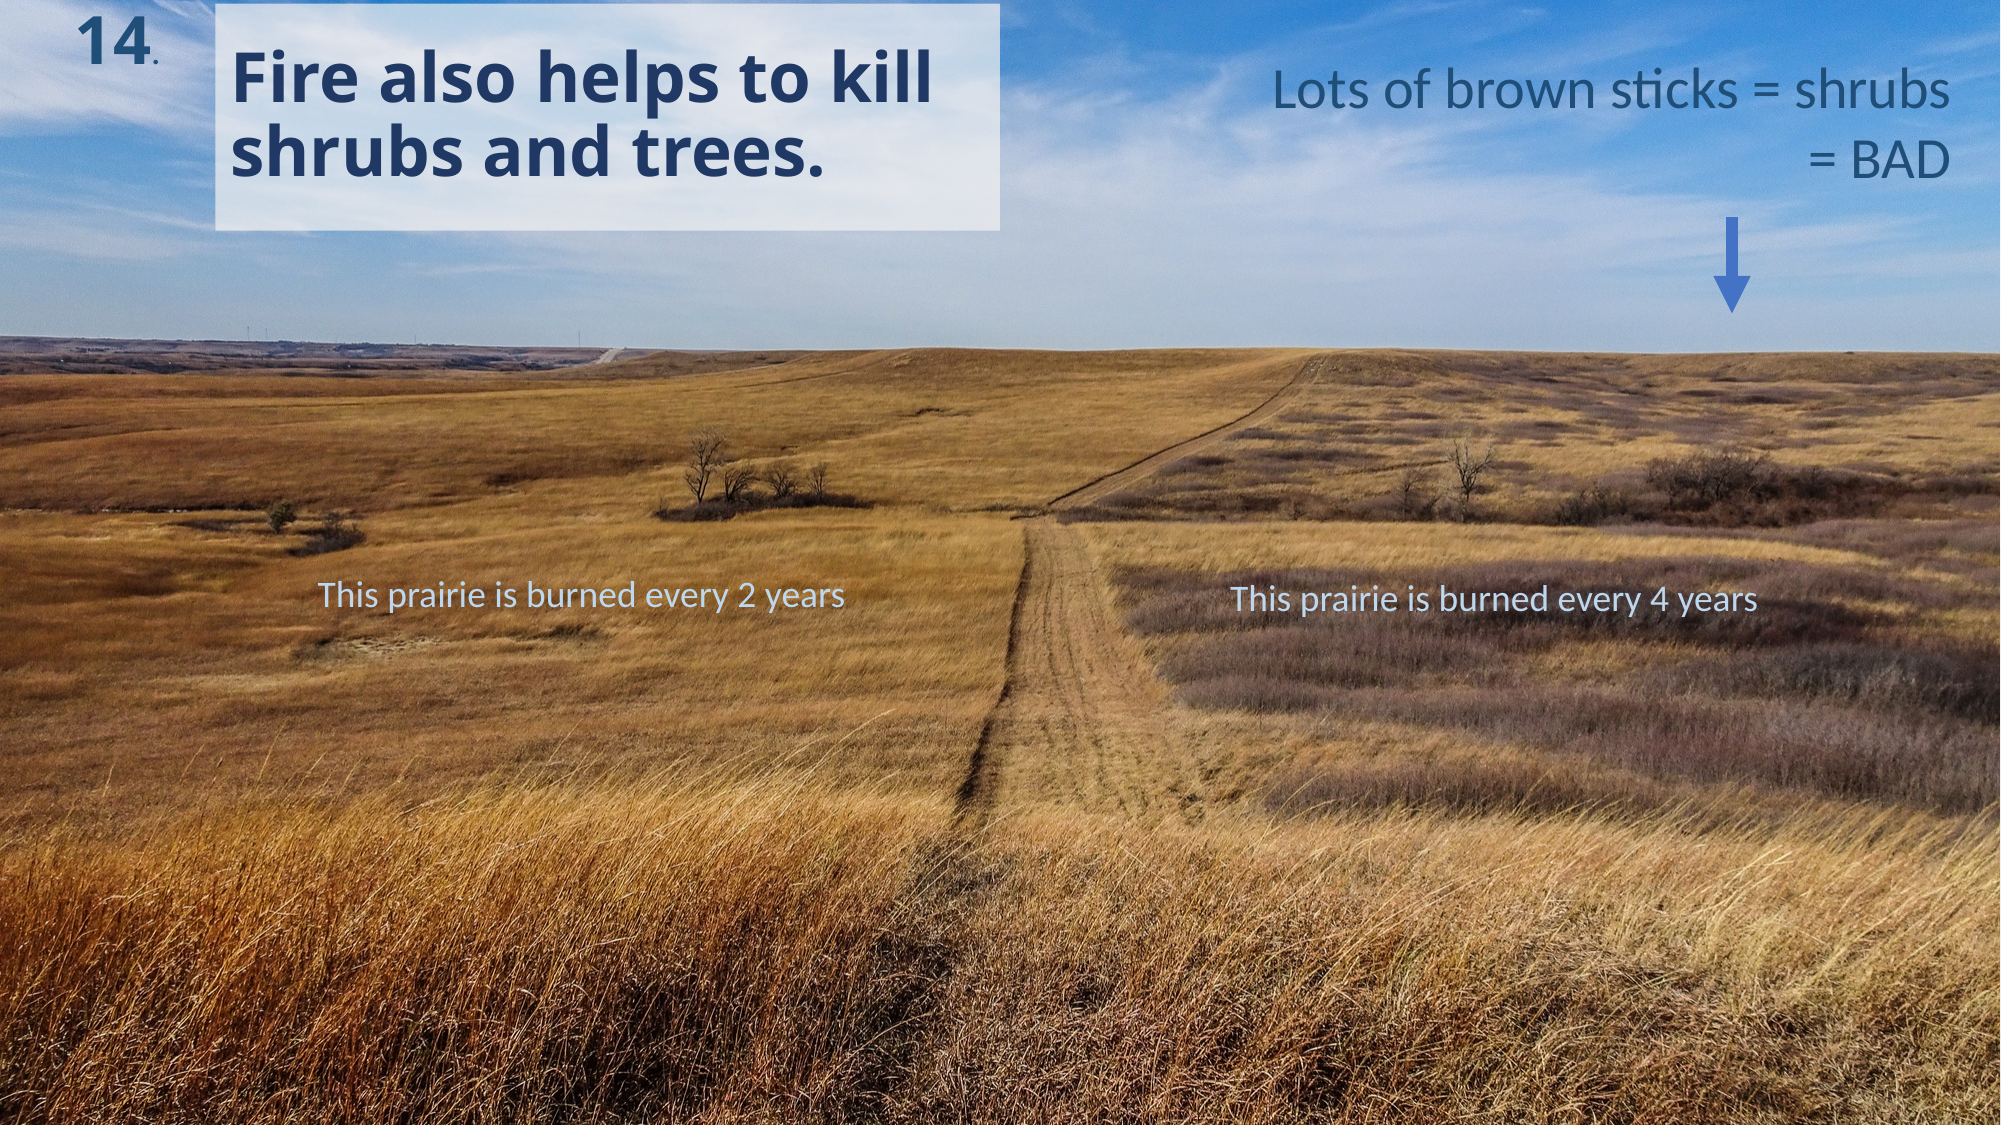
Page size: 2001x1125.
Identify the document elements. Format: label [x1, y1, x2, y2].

text_box [1215, 42, 1967, 314]
picture [0, 0, 2001, 1125]
